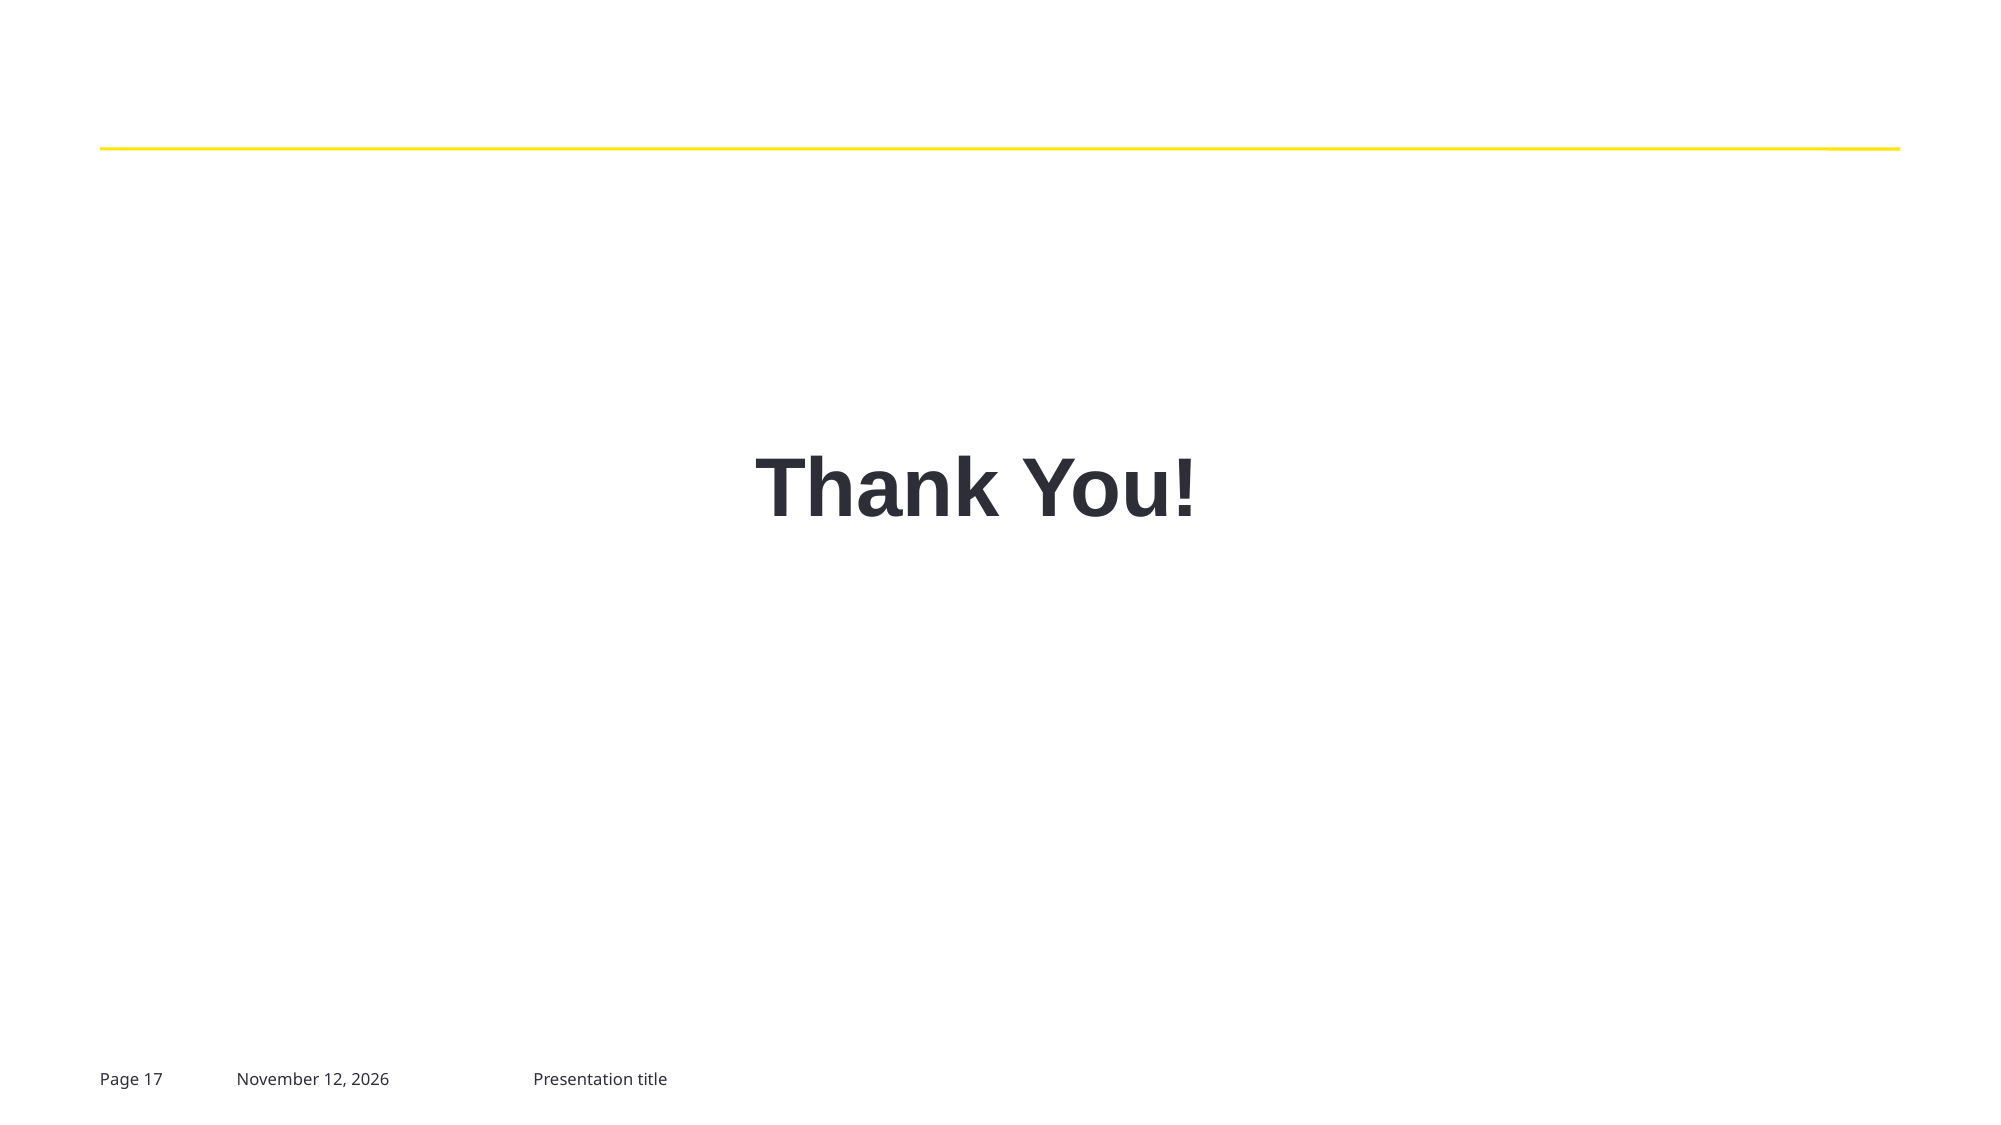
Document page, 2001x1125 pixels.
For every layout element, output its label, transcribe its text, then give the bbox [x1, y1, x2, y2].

title Thank You! [77, 448, 1878, 546]
